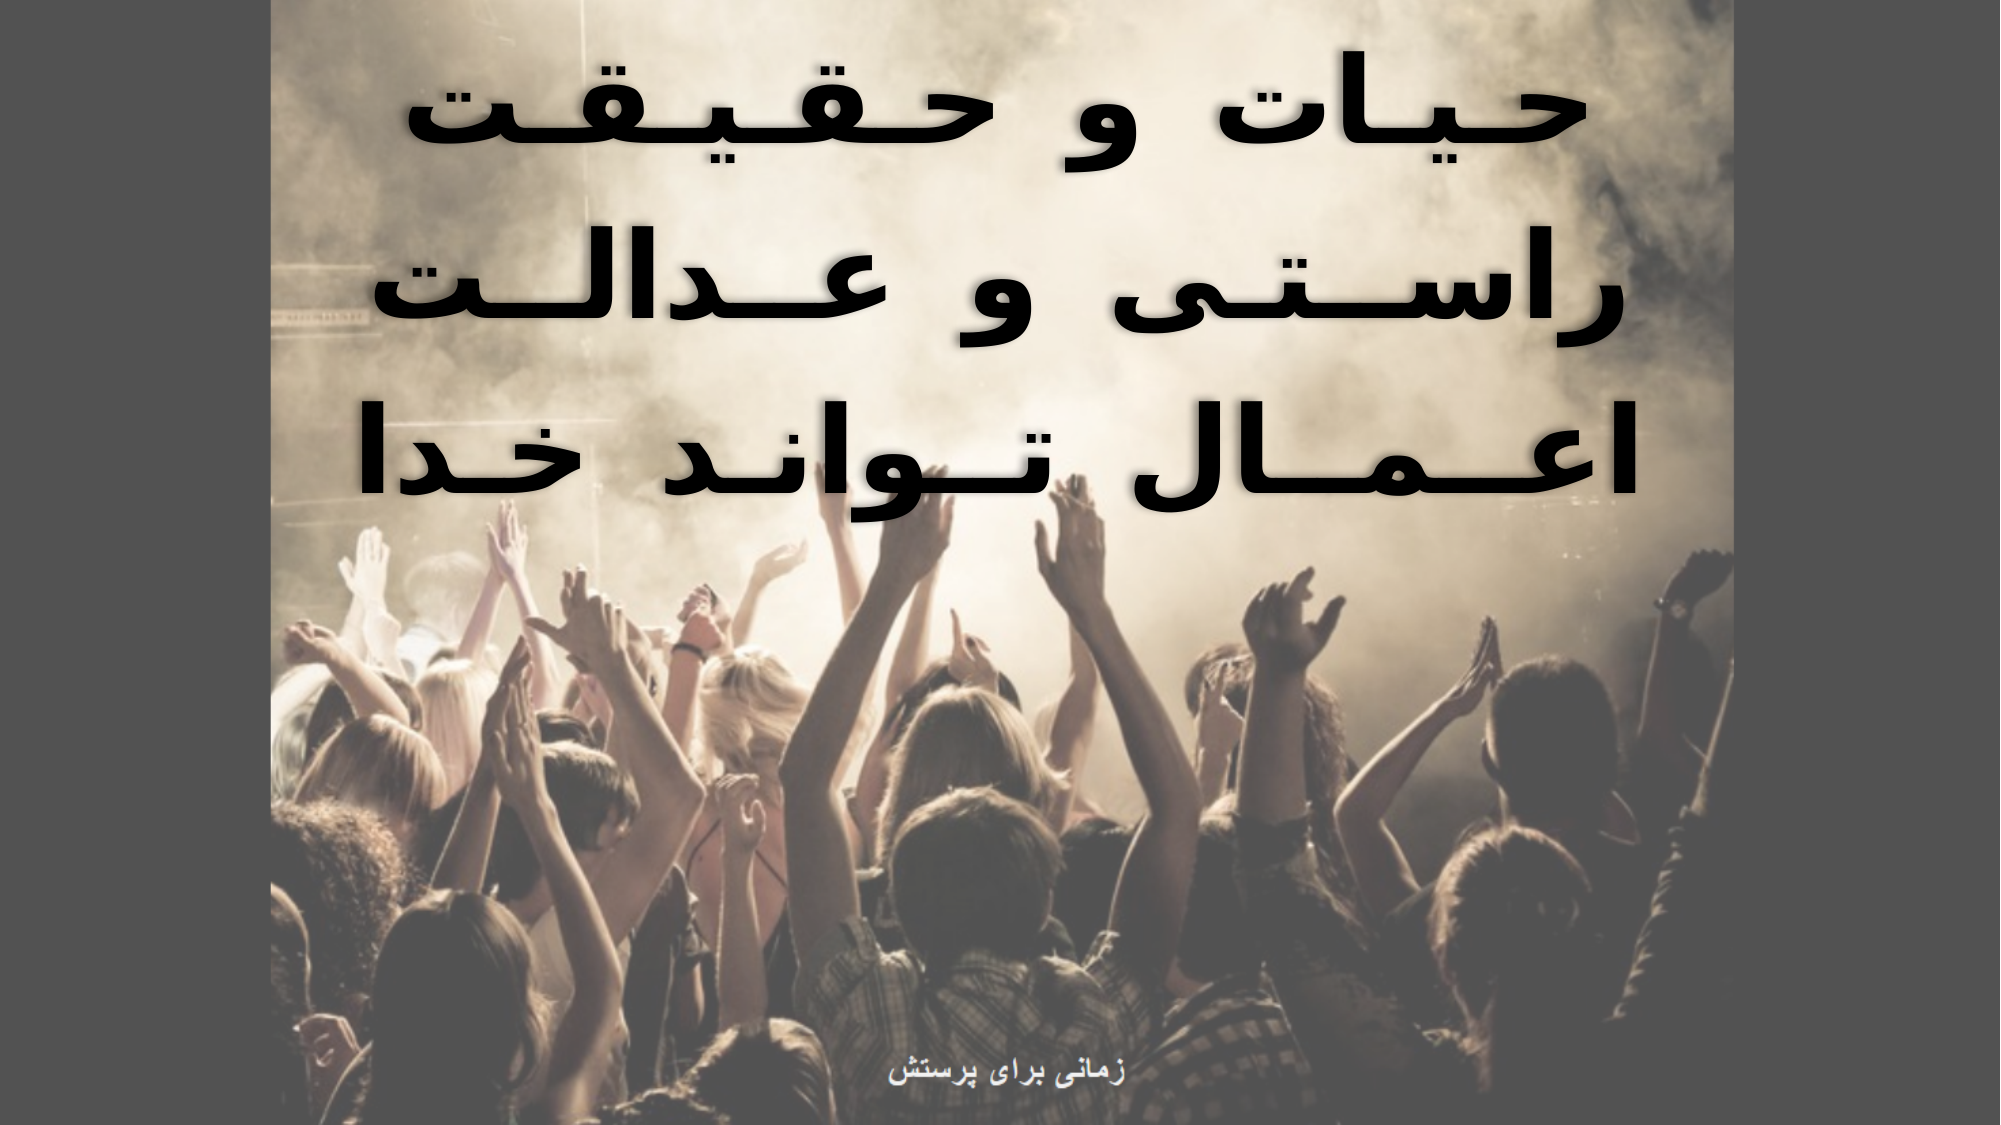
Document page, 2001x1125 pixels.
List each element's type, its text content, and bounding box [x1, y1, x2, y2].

text_box حـیـات و حـقـیـقـت راســتـی و عــدالــت اعــمــال تــوانـد خـدا [251, 15, 1749, 525]
